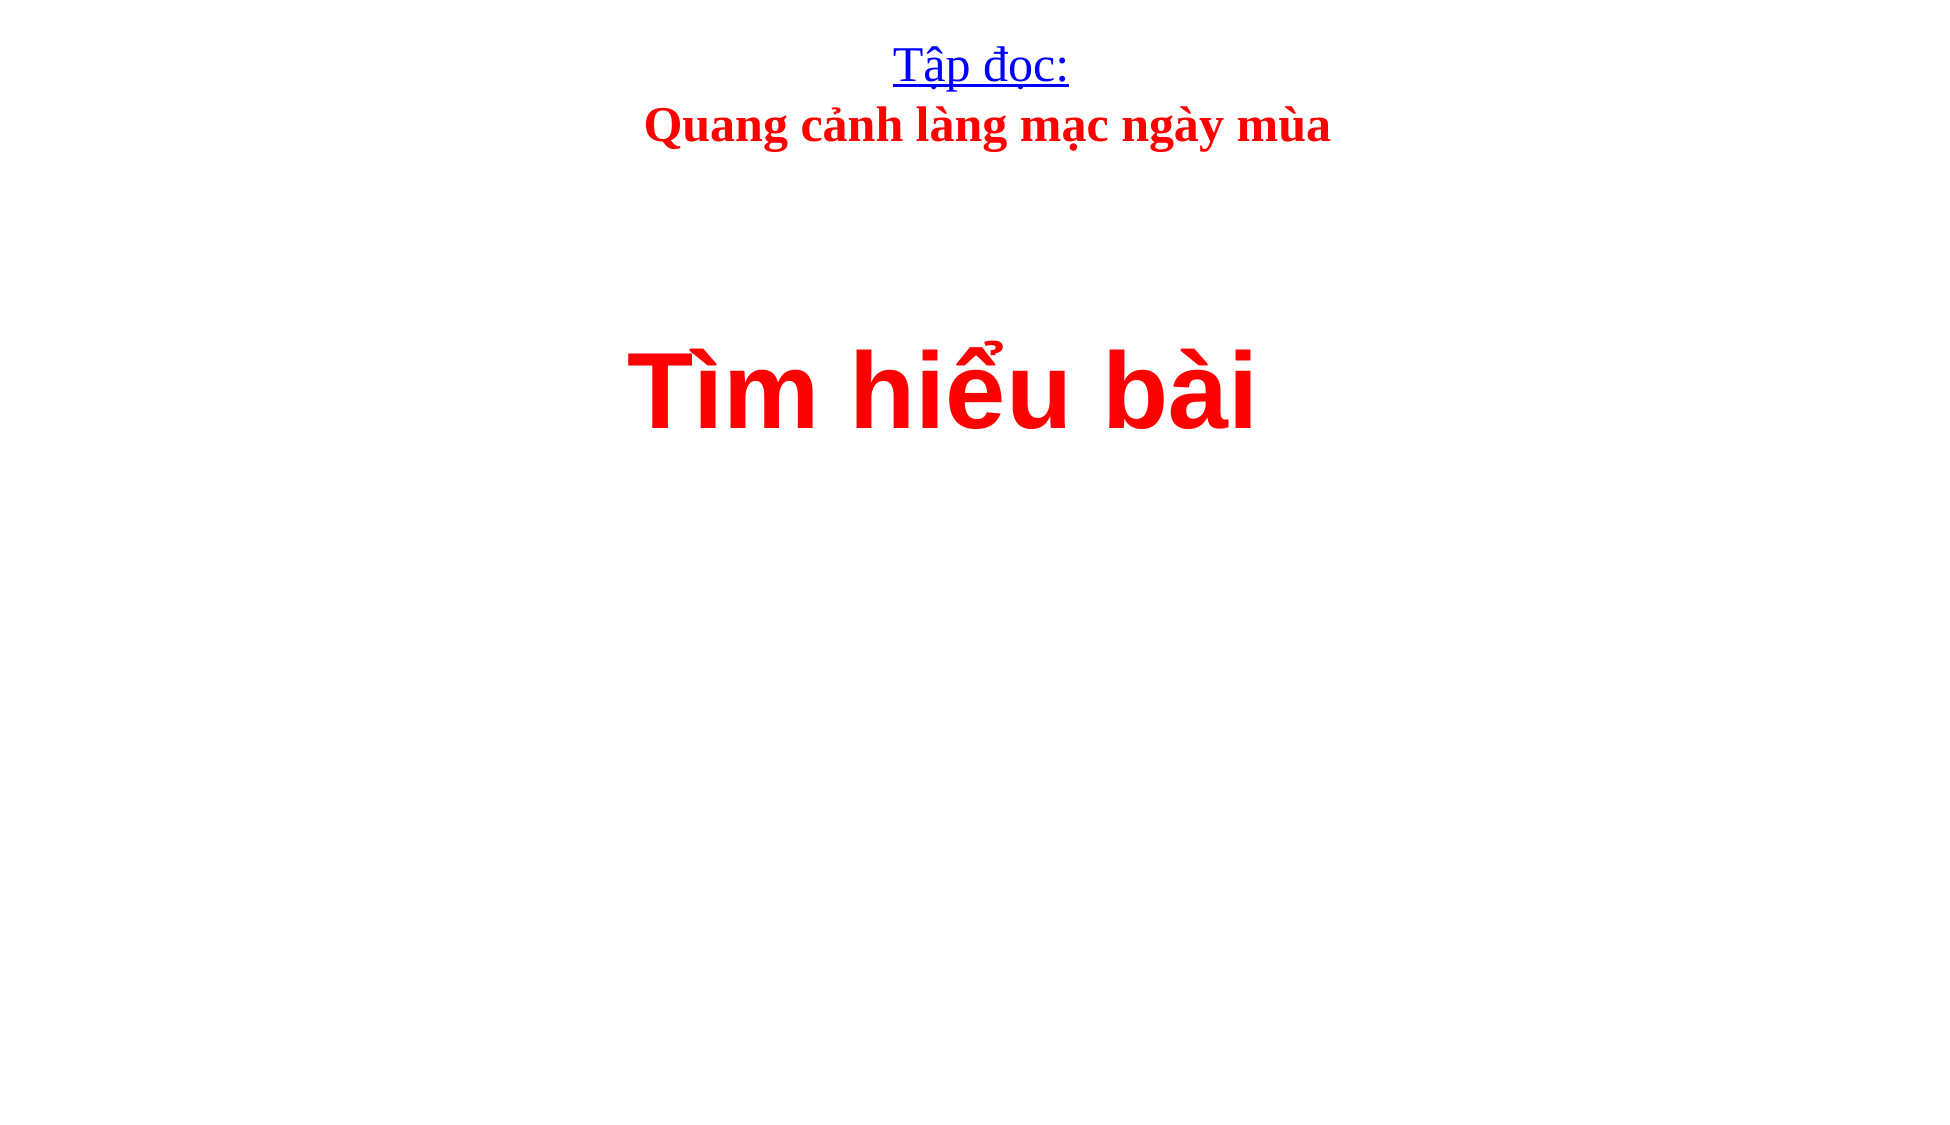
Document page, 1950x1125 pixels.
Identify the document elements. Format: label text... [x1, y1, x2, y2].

text_box Tìm hiểu bài [24, 312, 1862, 458]
text_box Tập đọc: Quang cảnh làng mạc ngày mùa [349, 20, 1625, 163]
